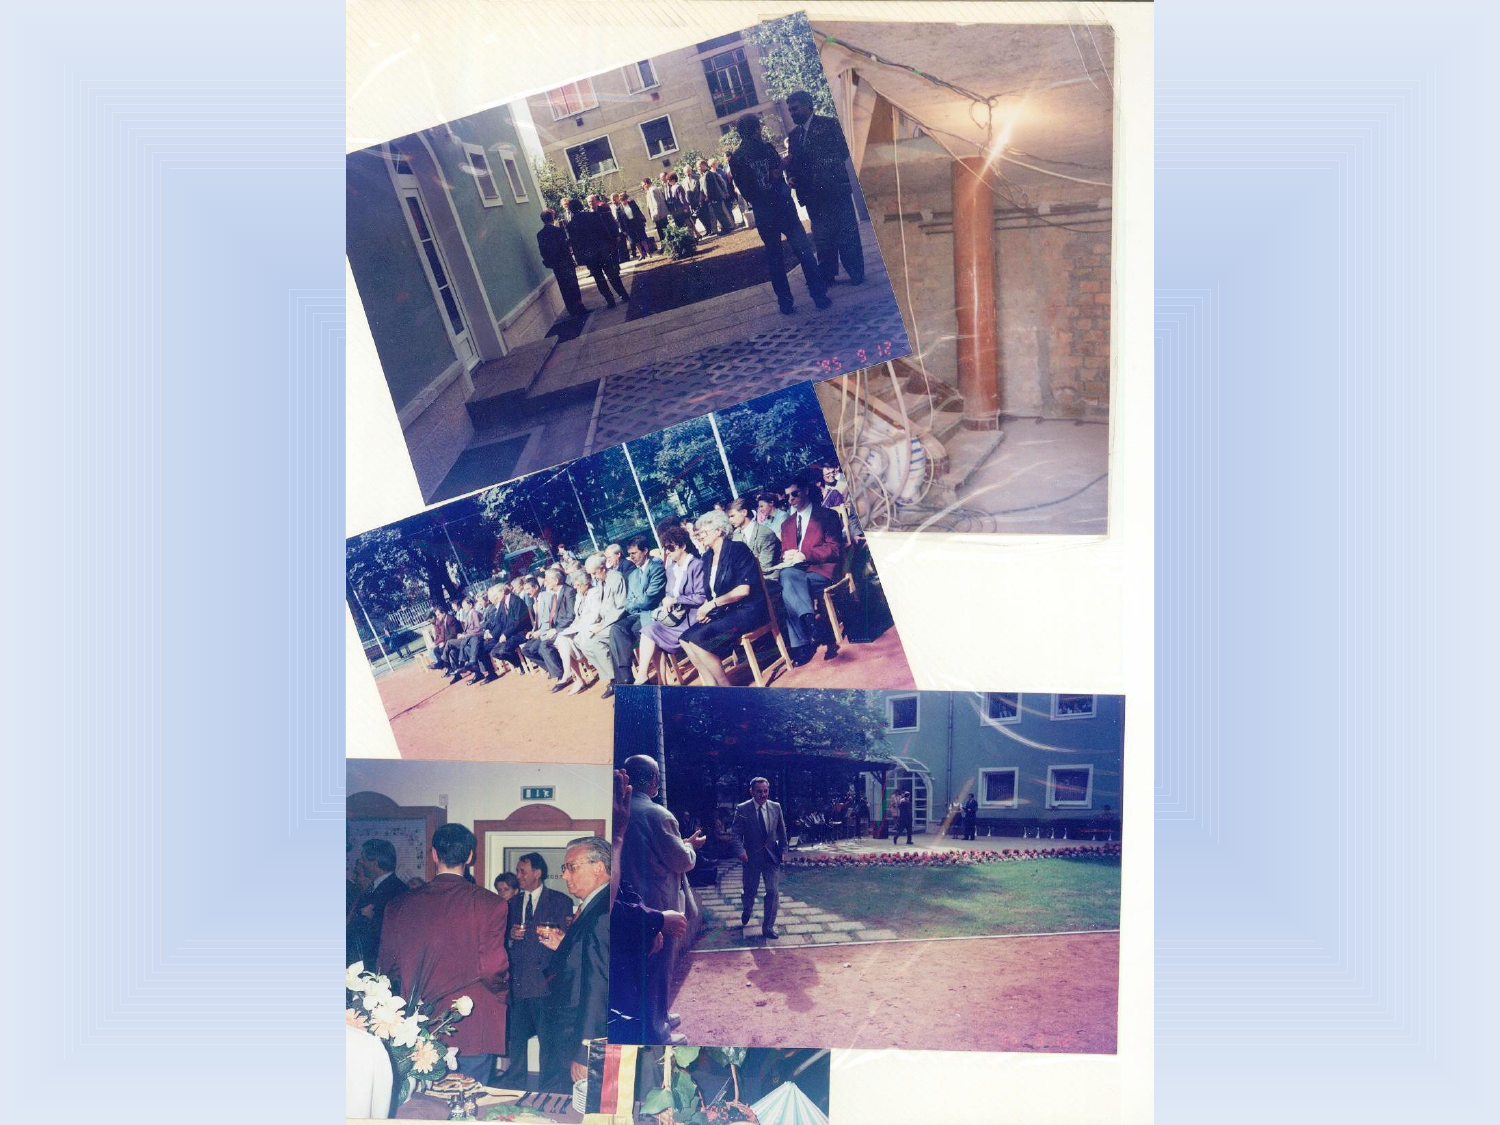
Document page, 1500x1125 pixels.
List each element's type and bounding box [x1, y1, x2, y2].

picture [346, 0, 1154, 1125]
